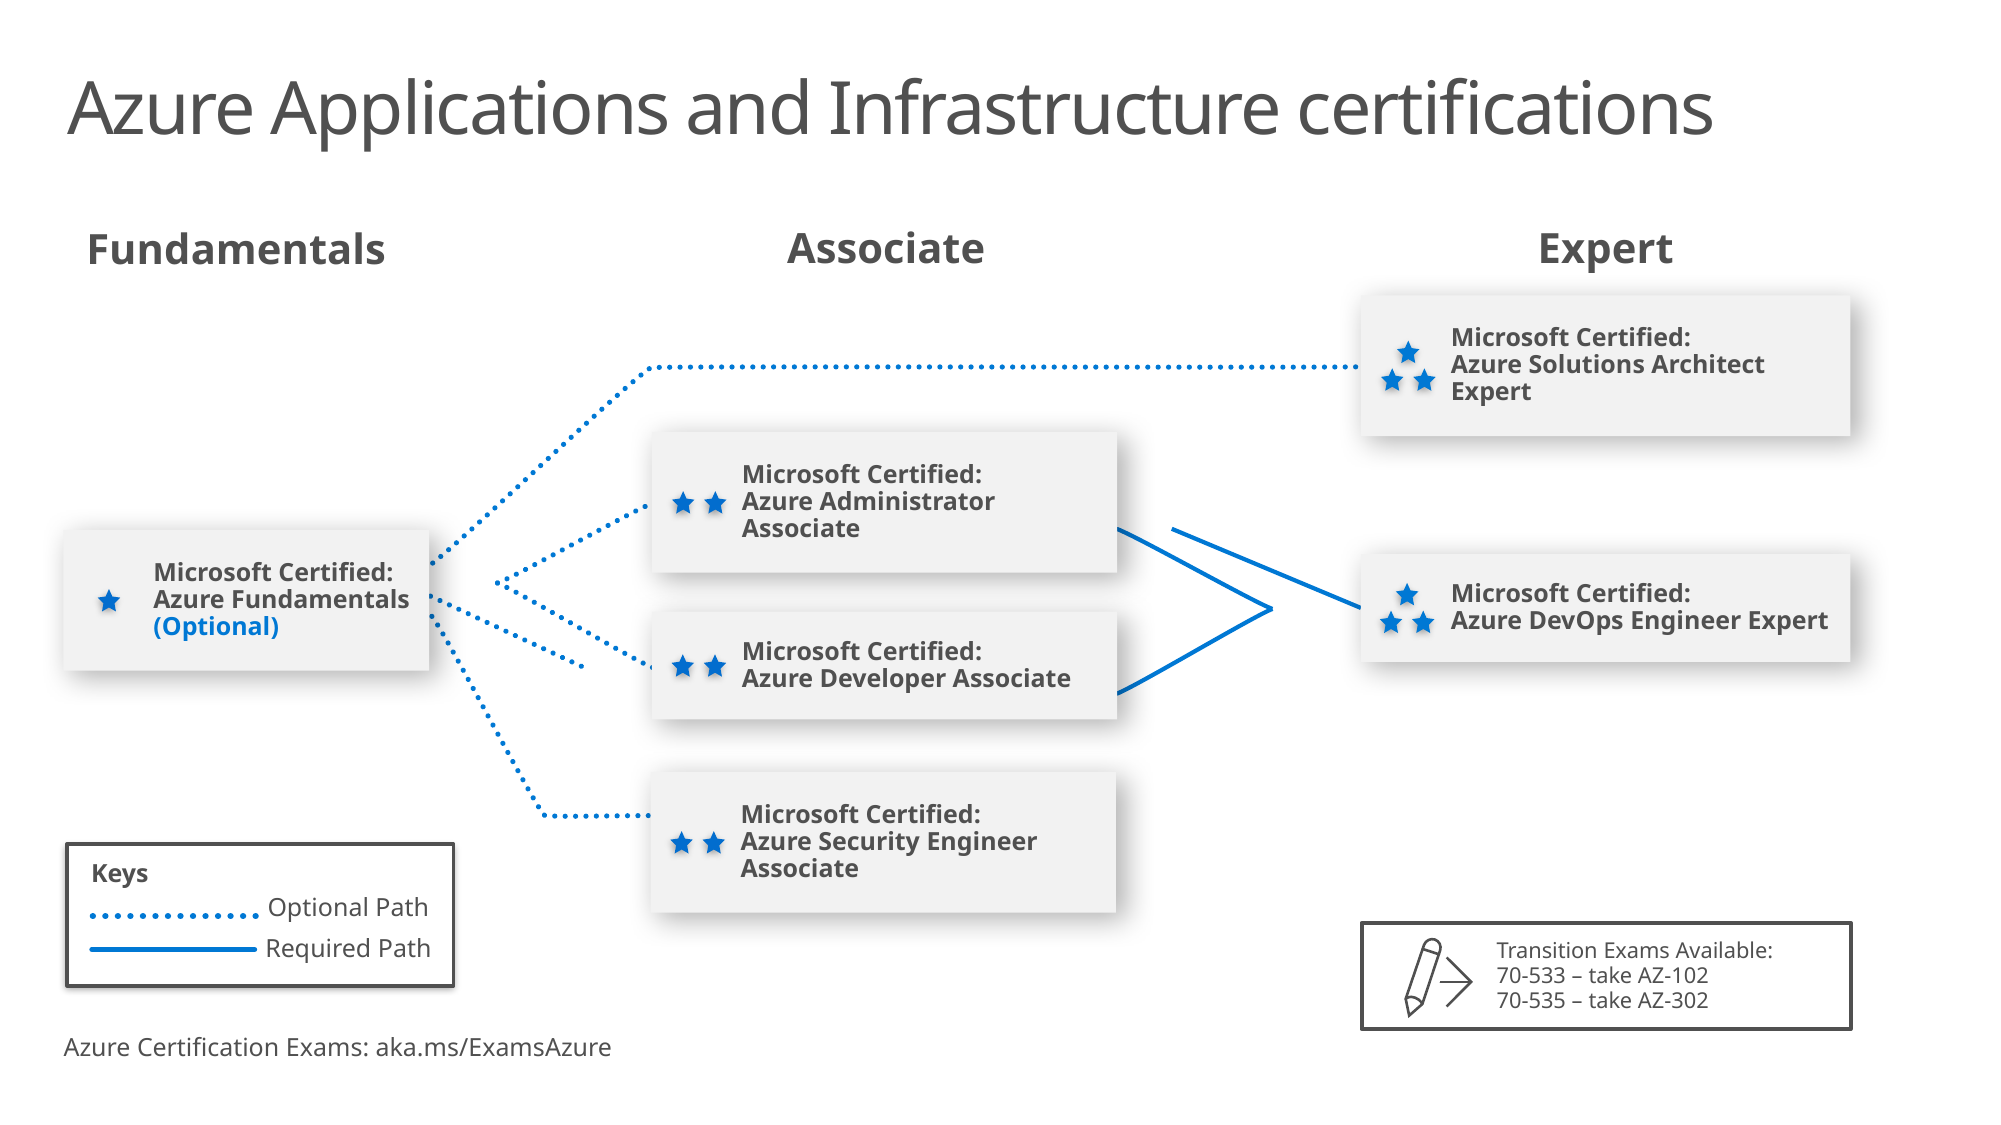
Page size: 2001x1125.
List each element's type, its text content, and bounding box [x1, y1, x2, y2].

title Azure Applications and Infrastructure certifications [67, 71, 1842, 259]
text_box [650, 770, 1117, 914]
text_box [1360, 550, 1851, 666]
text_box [668, 427, 1090, 431]
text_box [1070, 528, 1362, 695]
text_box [1360, 307, 1851, 424]
text_box [464, 676, 640, 819]
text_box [1361, 921, 1851, 1030]
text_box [66, 843, 454, 987]
text_box [502, 364, 1349, 501]
text_box Expert [1422, 217, 1789, 273]
text_box Azure Certification Exams: aka.ms/ExamsAzure [63, 1031, 1330, 1062]
text_box Fundamentals [80, 217, 403, 274]
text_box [402, 502, 676, 668]
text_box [651, 444, 1118, 561]
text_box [651, 607, 1118, 724]
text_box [63, 528, 430, 672]
text_box Associate [703, 217, 1069, 273]
